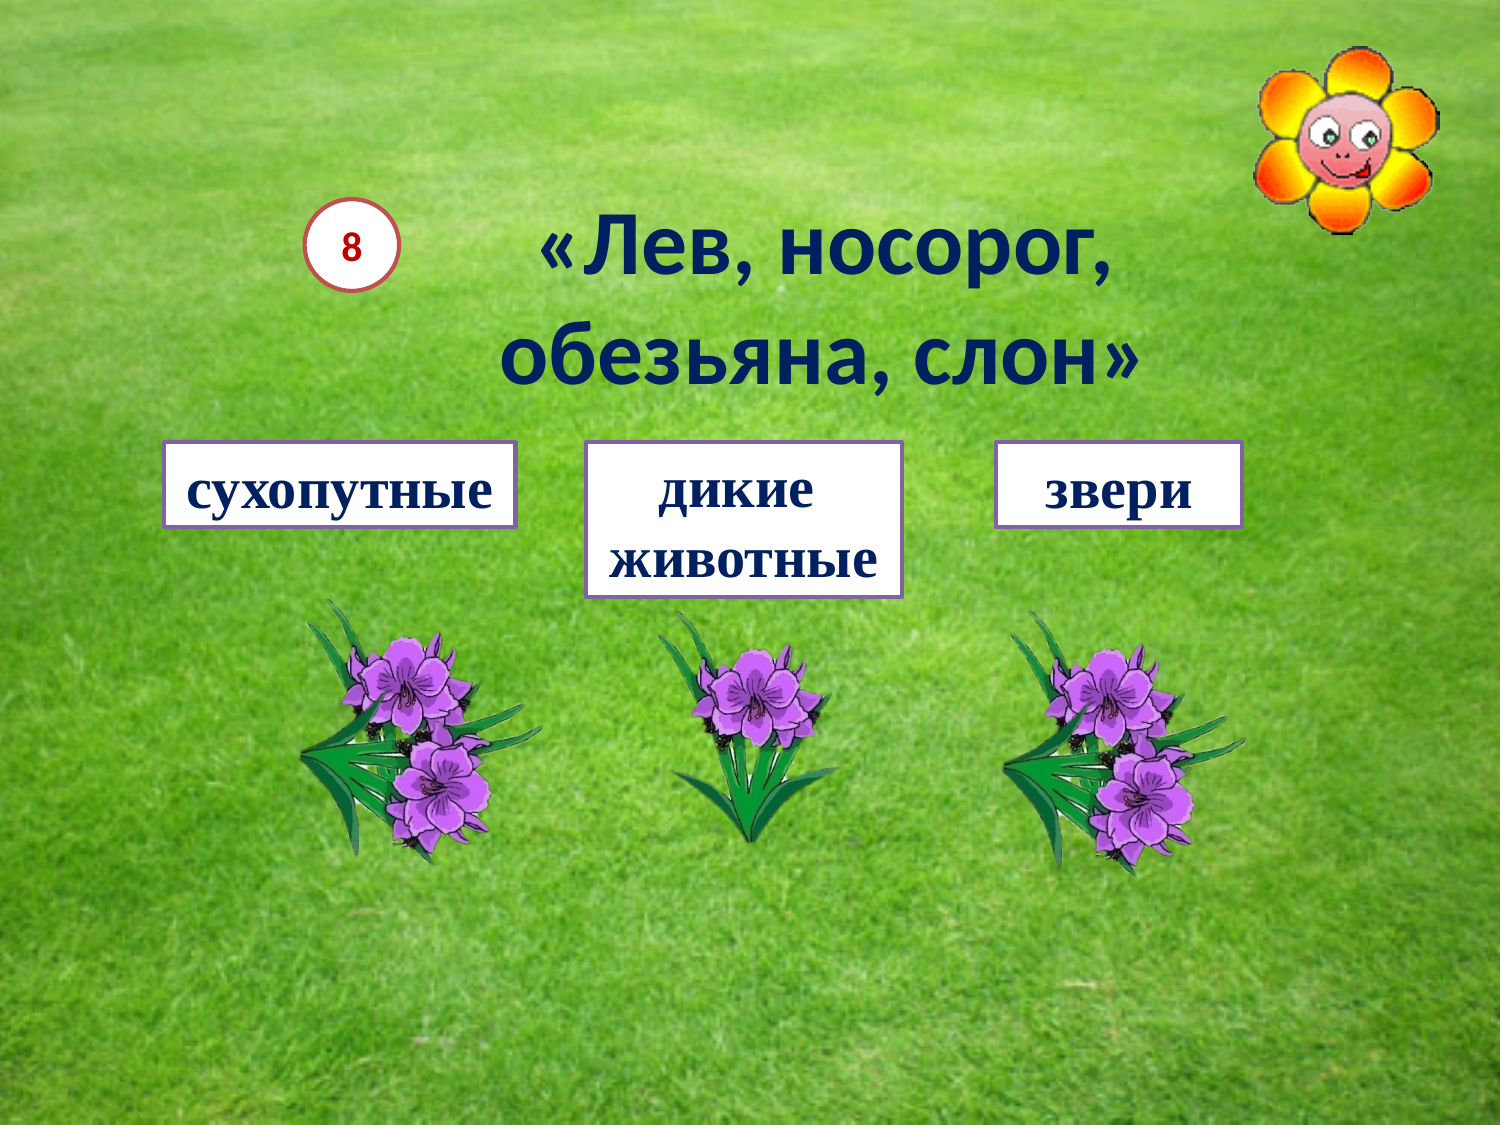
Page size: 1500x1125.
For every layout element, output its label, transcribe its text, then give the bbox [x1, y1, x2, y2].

picture [0, 0, 1500, 1125]
text_box дикие животные [584, 440, 904, 599]
text_box звери [994, 440, 1244, 529]
text_box «Лев, носорог, обезьяна, слон» [418, 175, 1231, 521]
text_box 8 [302, 197, 402, 294]
text_box сухопутные [162, 440, 518, 529]
